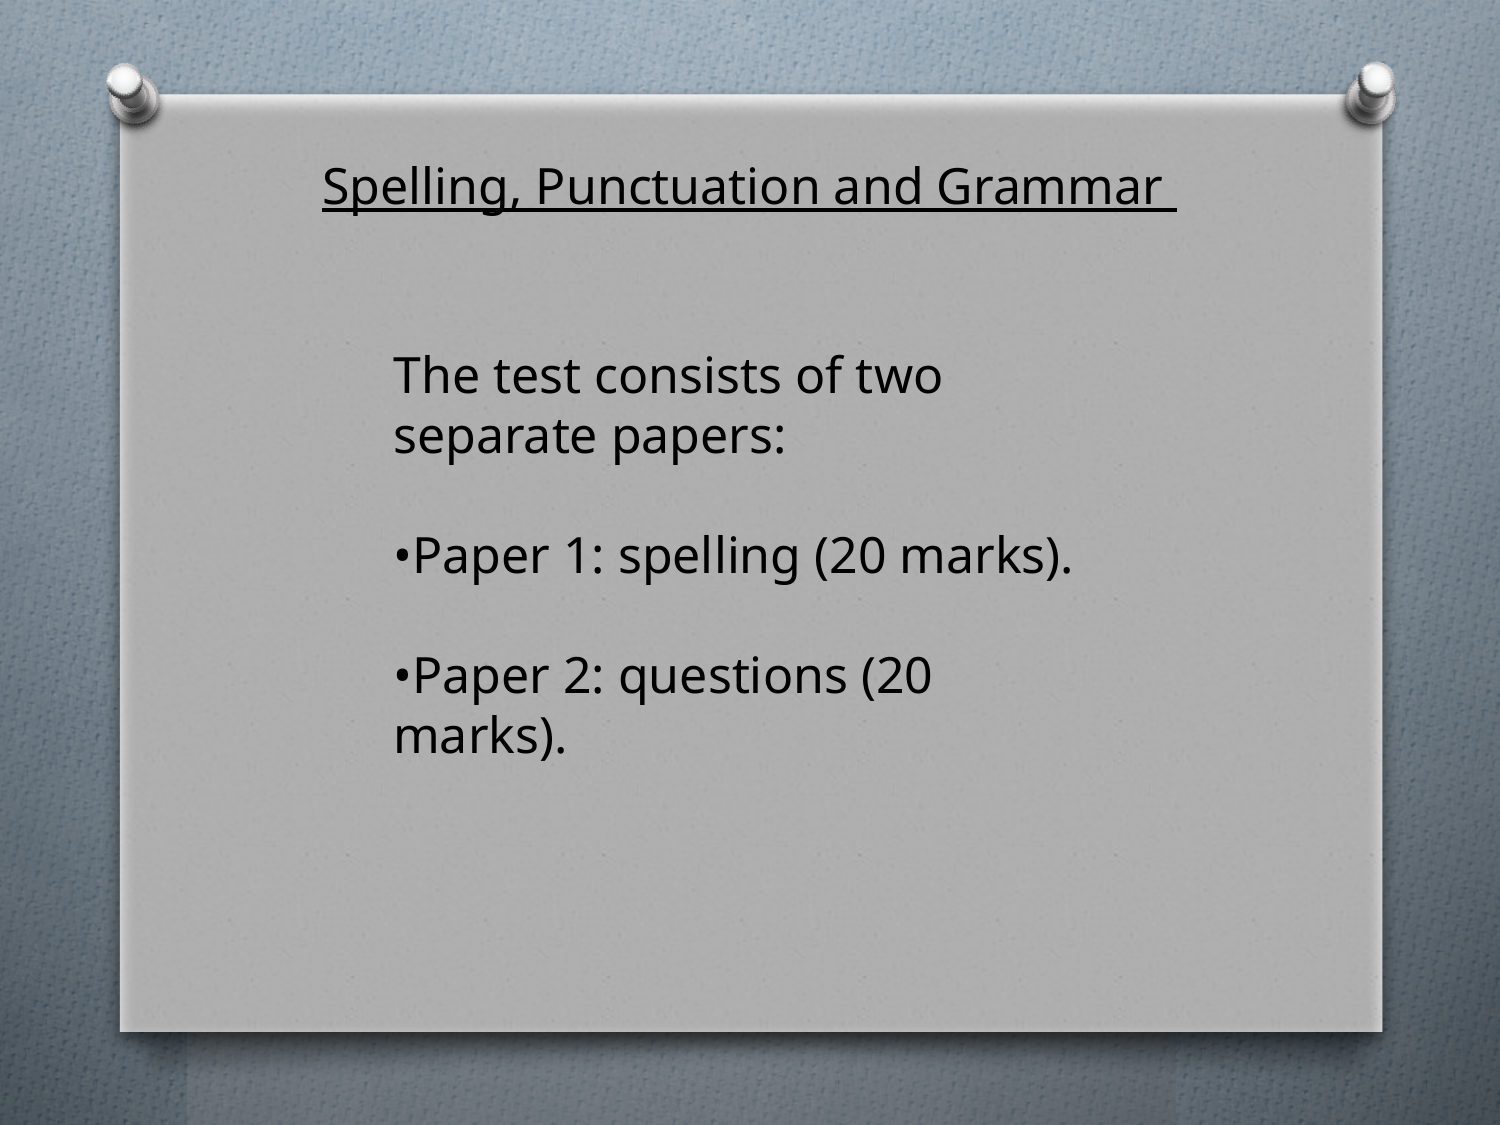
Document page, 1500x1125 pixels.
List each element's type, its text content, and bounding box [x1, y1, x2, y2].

picture [75, 29, 198, 153]
picture [1317, 35, 1439, 156]
text_box Spelling, Punctuation and Grammar [307, 101, 1193, 222]
text_box The test consists of two separate papers: •Paper 1: spelling (20 marks). •Paper 2: questions (20 marks). [378, 290, 1129, 771]
